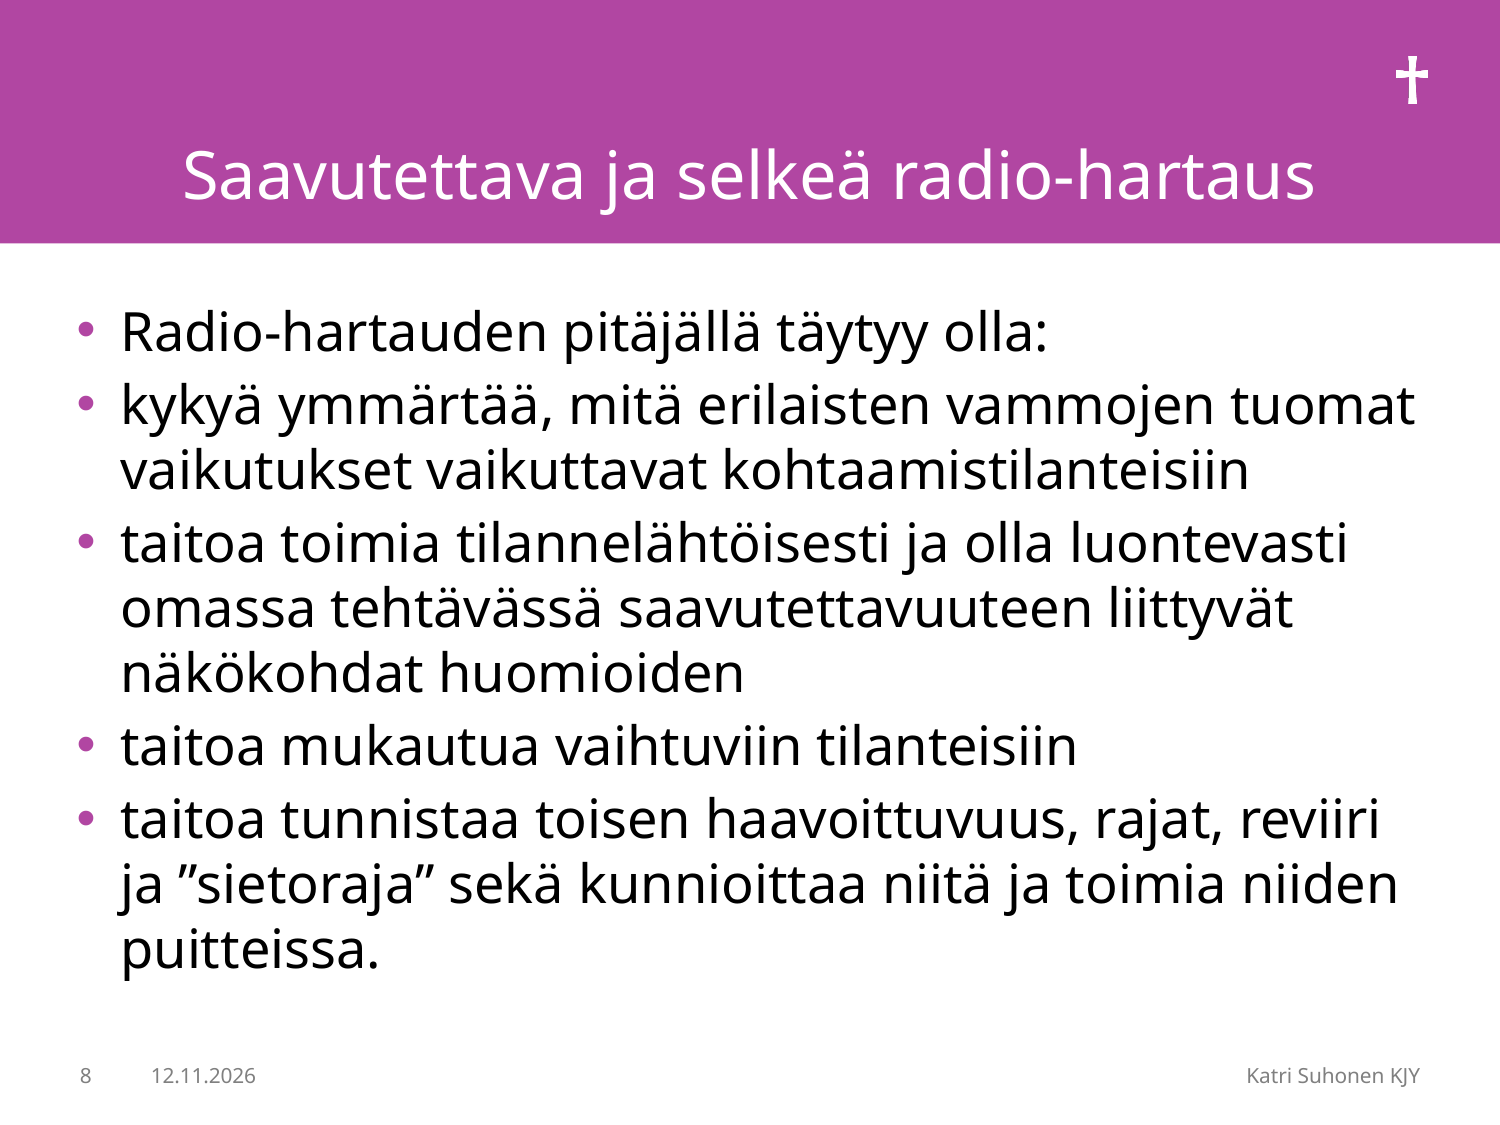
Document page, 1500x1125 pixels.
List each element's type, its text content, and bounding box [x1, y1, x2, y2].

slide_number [136, 1058, 442, 1094]
slide_number 8 [64, 1058, 136, 1094]
footer Katri Suhonen KJY [442, 1058, 1436, 1094]
title Saavutettava ja selkeä radio-hartaus [64, 54, 1436, 220]
list Radio-hartauden pitäjällä täytyy olla: kykyä ymmärtää, mitä erilaisten vammojen tuomat vaikutukset vaikuttavat kohtaamistilanteisiin taitoa toimia tilannelähtöisesti ja olla luontevasti omassa tehtävässä saavutettavuuteen liittyvät näkökohdat huomioiden taitoa mukautua vaihtuviin tilanteisiin taitoa tunnistaa toisen haavoittuvuus, rajat, reviiri ja ”sietoraja” sekä kunnioittaa niitä ja toimia niiden puitteissa. [64, 290, 1436, 1012]
